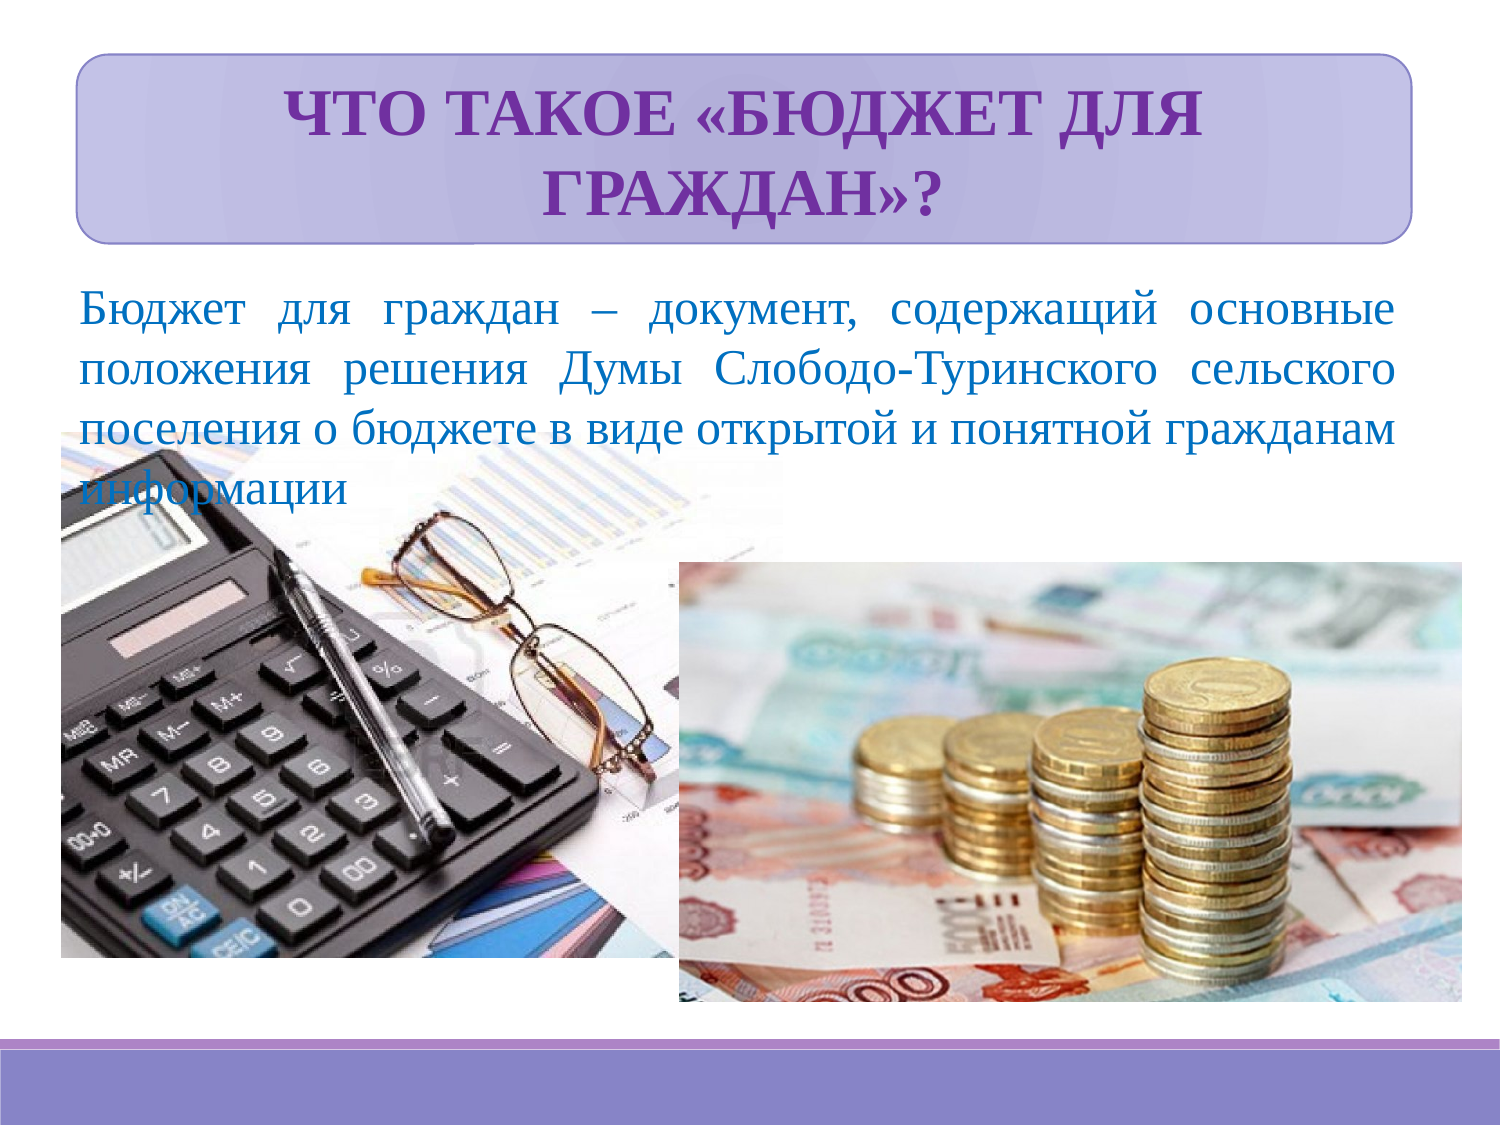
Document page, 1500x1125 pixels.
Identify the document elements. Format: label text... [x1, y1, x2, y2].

text_box ЧТО ТАКОЕ «БЮДЖЕТ ДЛЯ ГРАЖДАН»? [75, 53, 1413, 245]
text_box Бюджет для граждан – документ, содержащий основные положения решения Думы Слободо-Туринского сельского поселения о бюджете в виде открытой и понятной гражданам информации [64, 267, 1412, 522]
picture [61, 432, 1462, 1002]
